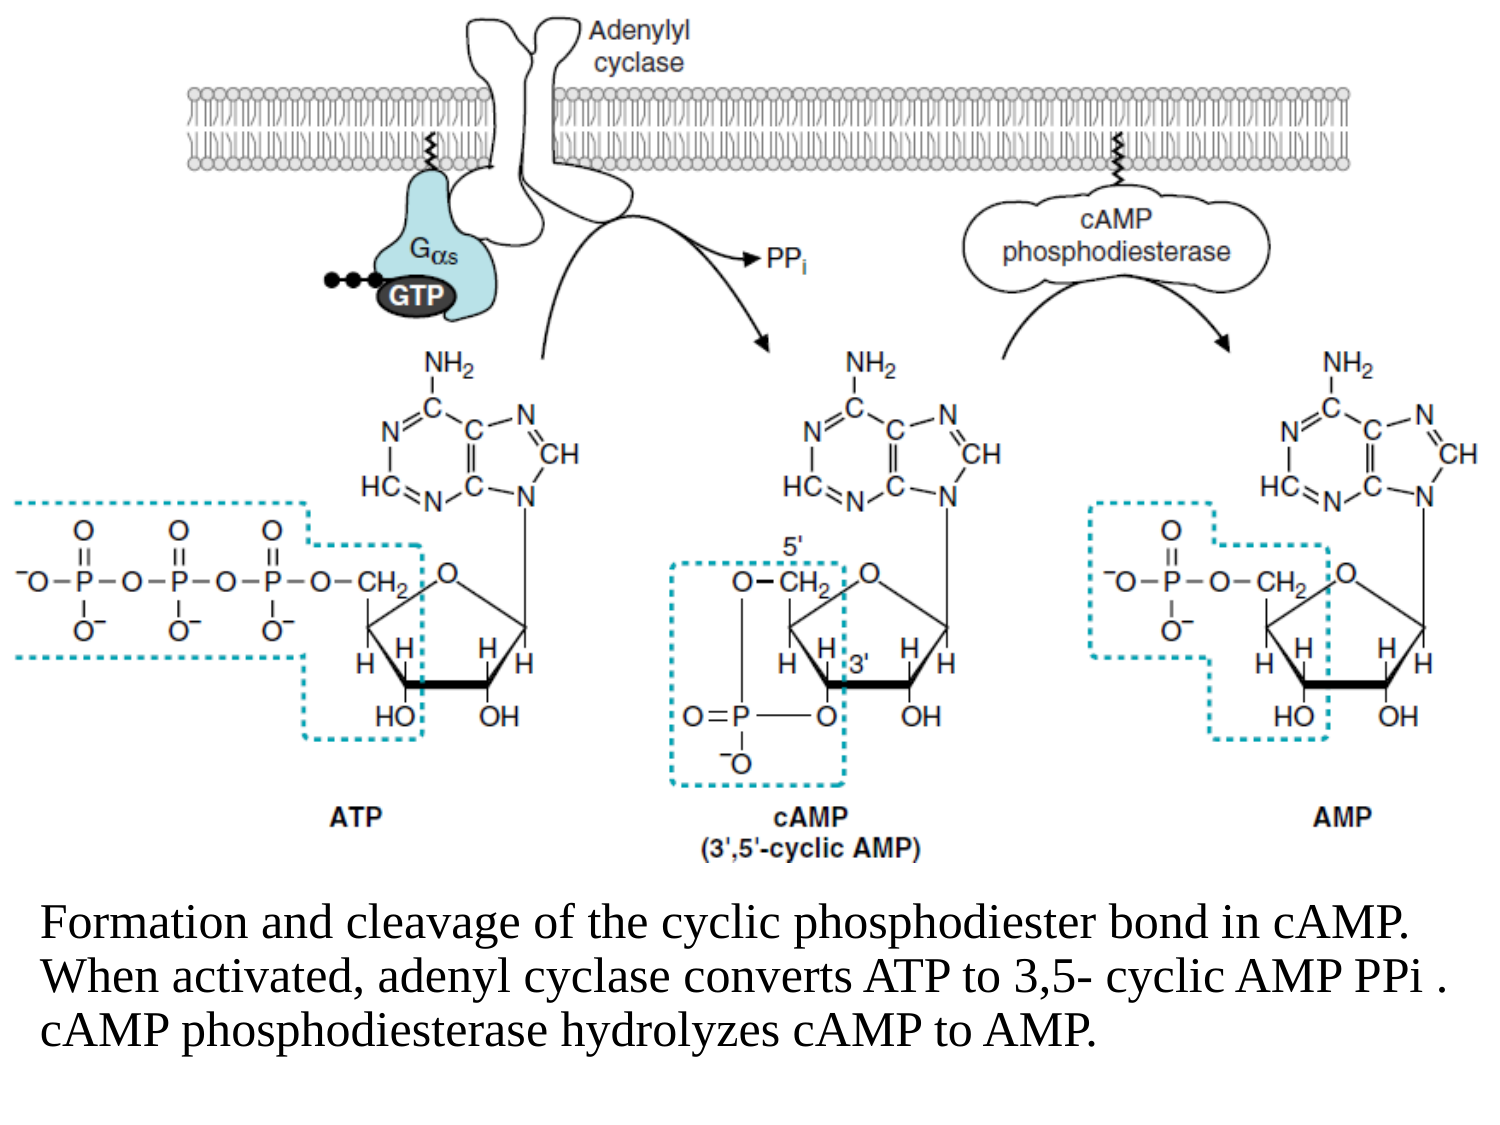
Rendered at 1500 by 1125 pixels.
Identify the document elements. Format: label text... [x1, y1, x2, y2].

picture [12, 3, 1488, 863]
list Formation and cleavage of the cyclic phosphodiester bond in cAMP. When activated, adenyl cyclase converts ATP to 3,5- cyclic AMP PPi . cAMP phosphodiesterase hydrolyzes cAMP to AMP. [24, 887, 1475, 1075]
